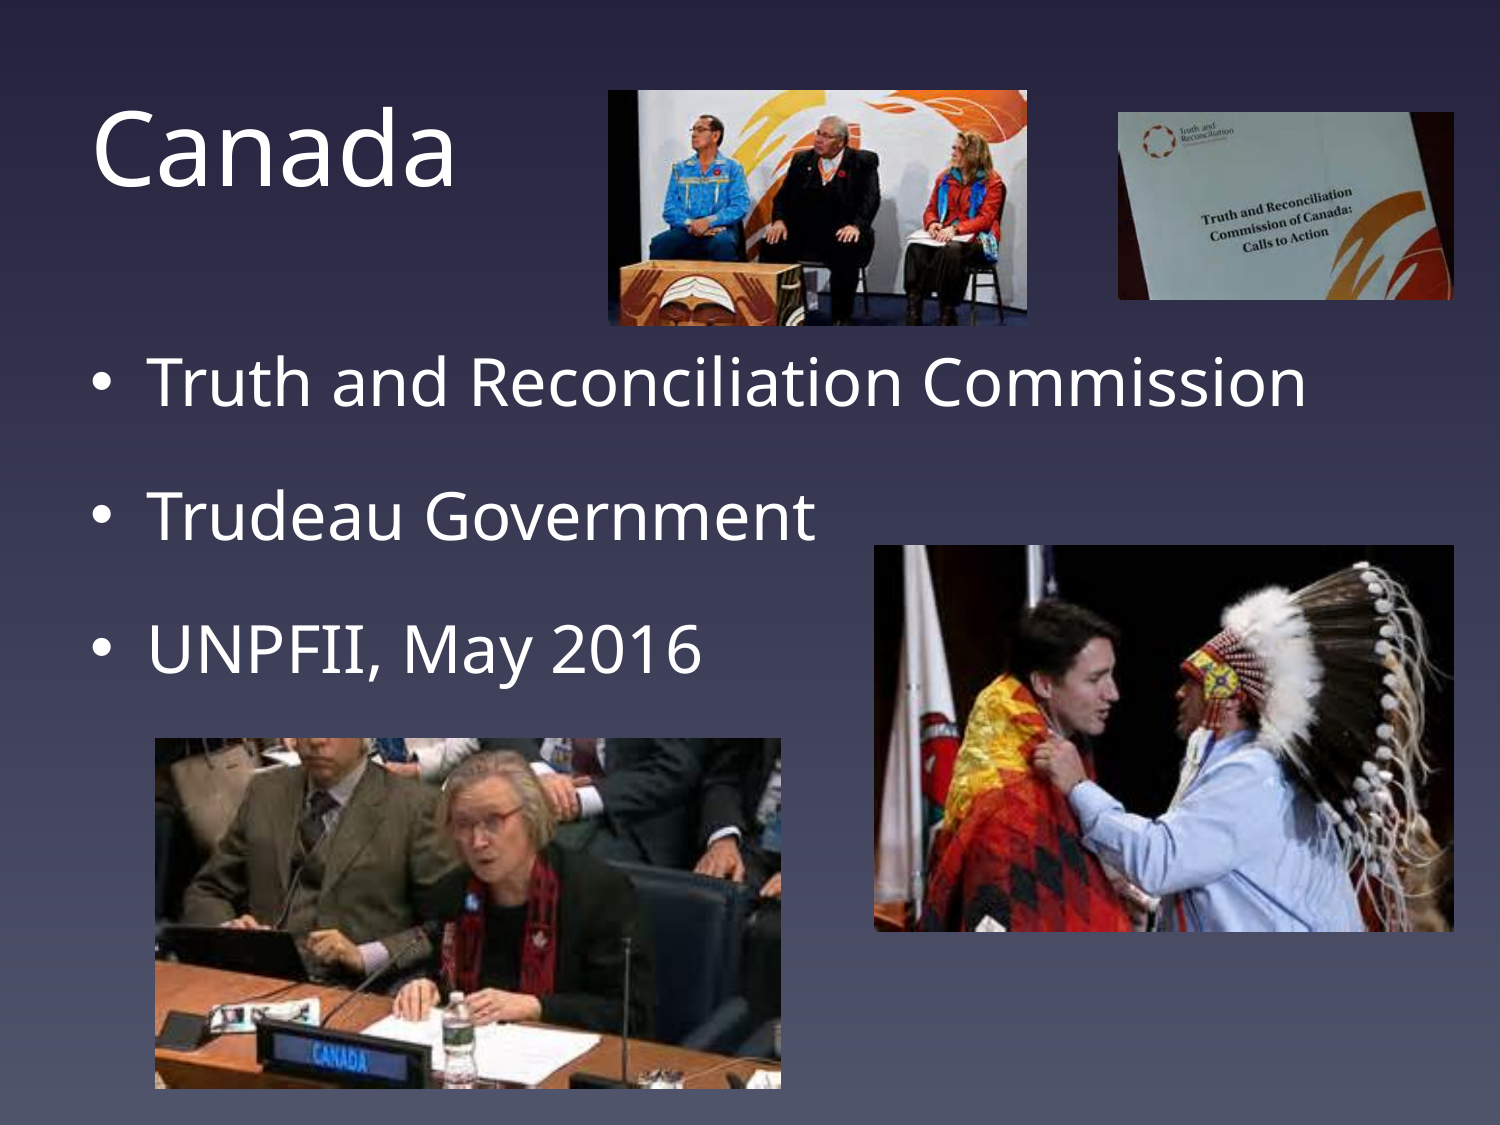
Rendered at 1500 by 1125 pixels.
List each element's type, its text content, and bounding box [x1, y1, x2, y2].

list Truth and Reconciliation Commission Trudeau Government UNPFII, May 2016 [75, 262, 1425, 725]
picture [608, 90, 1027, 326]
picture [155, 738, 781, 1090]
picture [873, 545, 1454, 933]
picture [1118, 112, 1454, 301]
title Canada [75, 75, 1425, 262]
